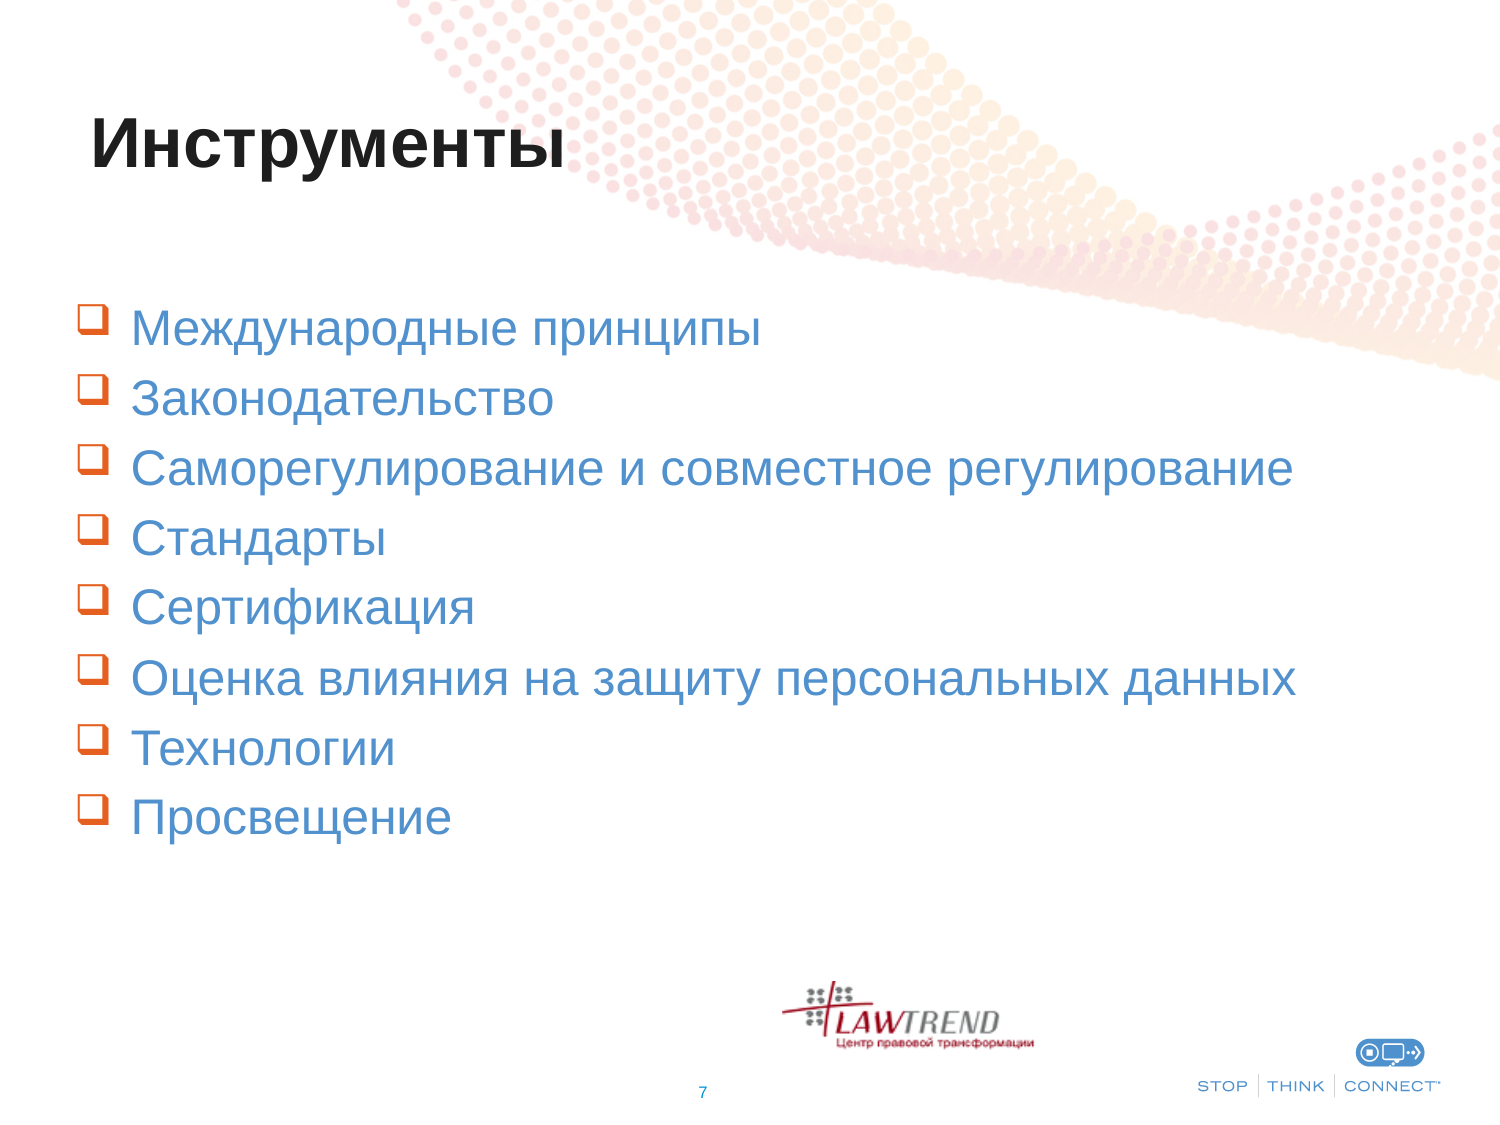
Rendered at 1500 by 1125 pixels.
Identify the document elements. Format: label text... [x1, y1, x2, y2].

title Инструменты [75, 45, 1425, 233]
picture [0, 0, 1500, 1125]
slide_number 7 [683, 1084, 817, 1125]
list Международные принципы Законодательство Саморегулирование и совместное регулирование Стандарты Сертификация Оценка влияния на защиту персональных данных Технологии Просвещение [59, 287, 1385, 1084]
